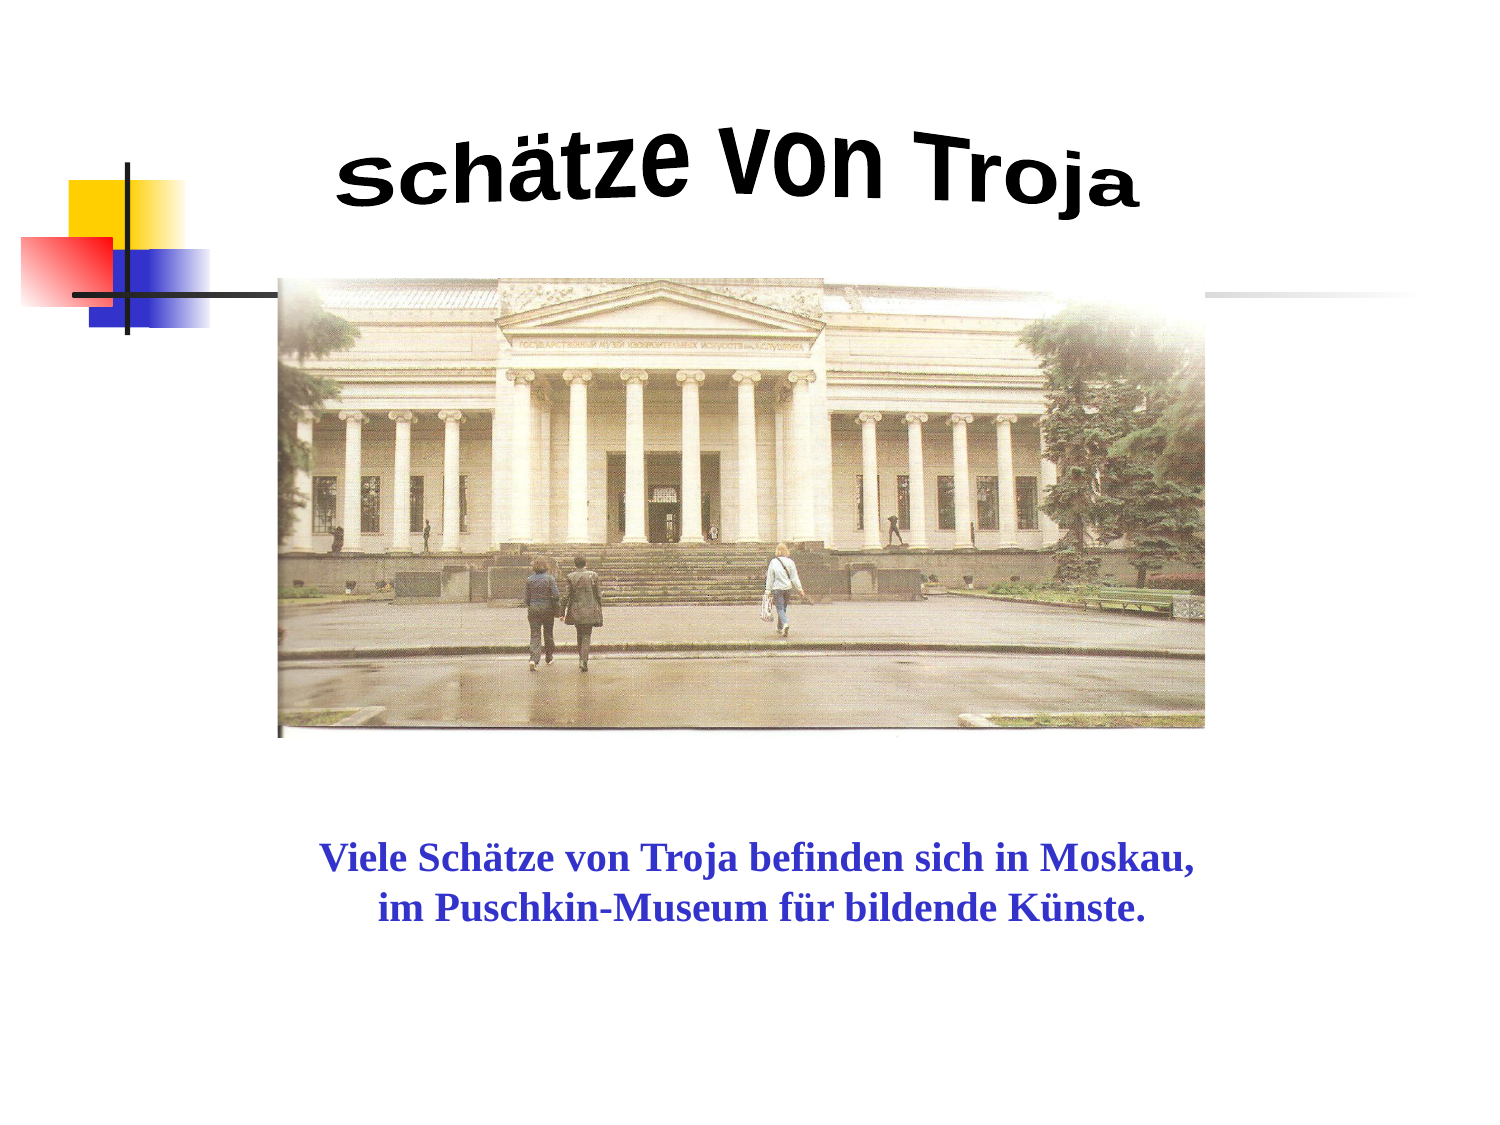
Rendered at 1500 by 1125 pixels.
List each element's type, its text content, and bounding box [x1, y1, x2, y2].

text_box Viele Schätze von Troja befinden sich in Moskau, im Puschkin-Museum für bildende Künste. [303, 822, 1221, 938]
picture [277, 278, 1206, 738]
